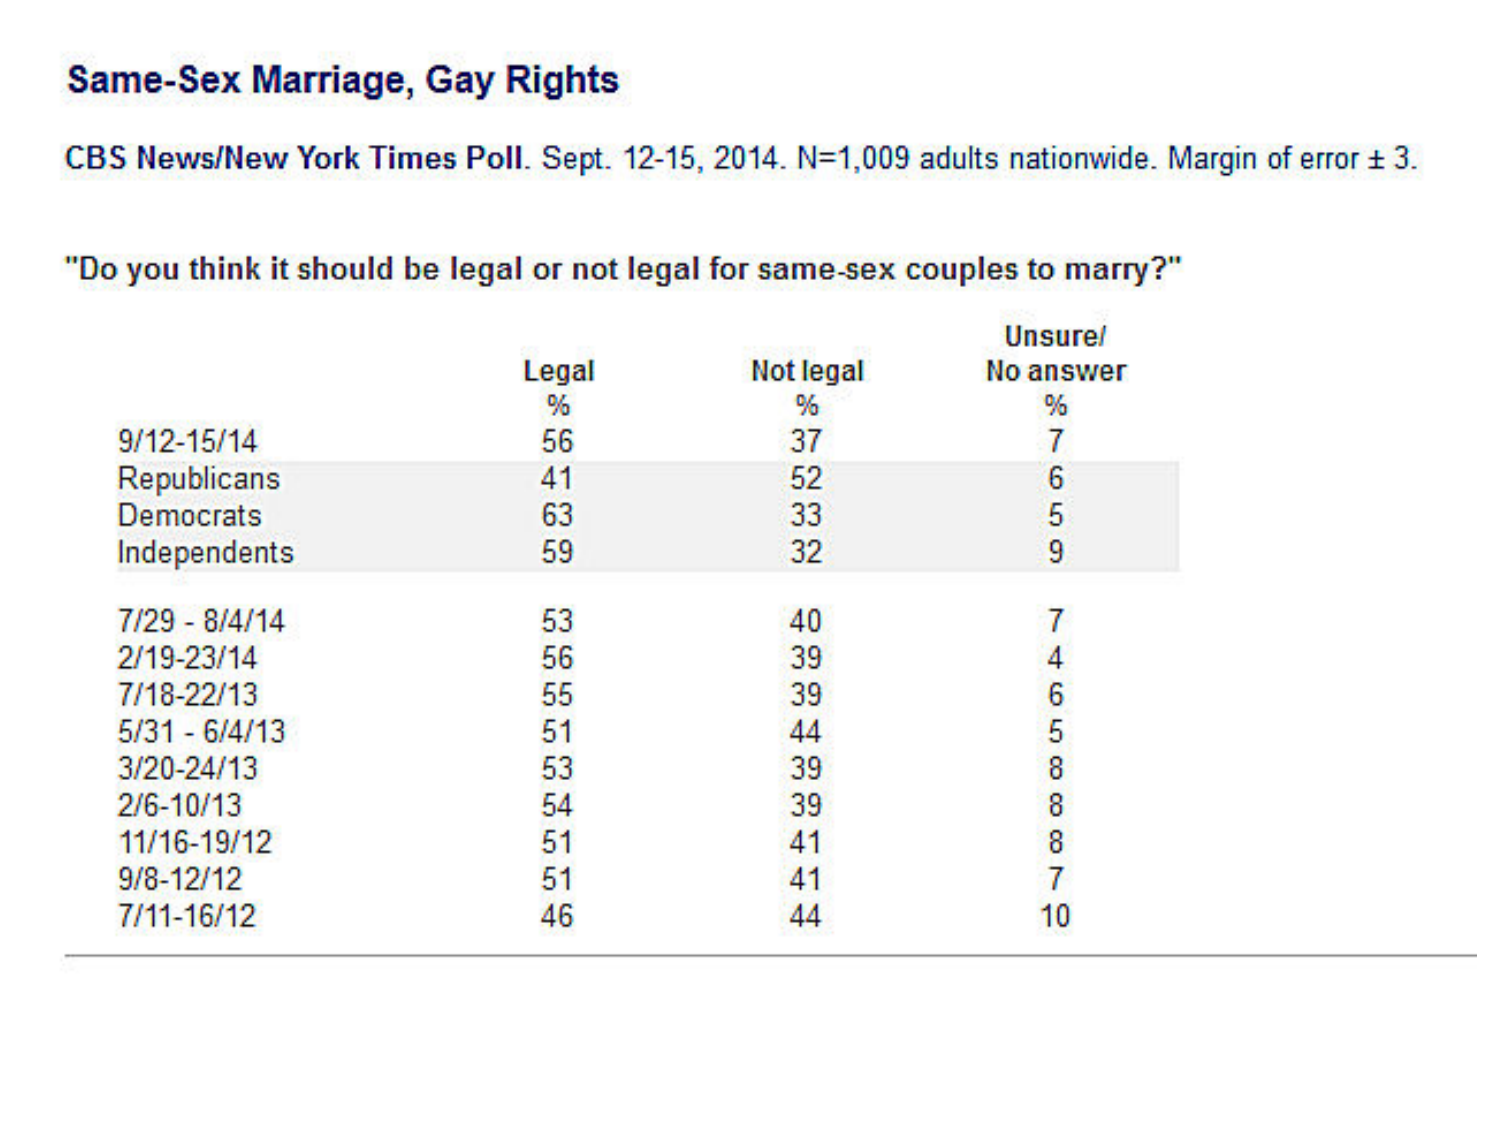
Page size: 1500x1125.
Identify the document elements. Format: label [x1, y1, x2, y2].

picture [24, 15, 1478, 1015]
